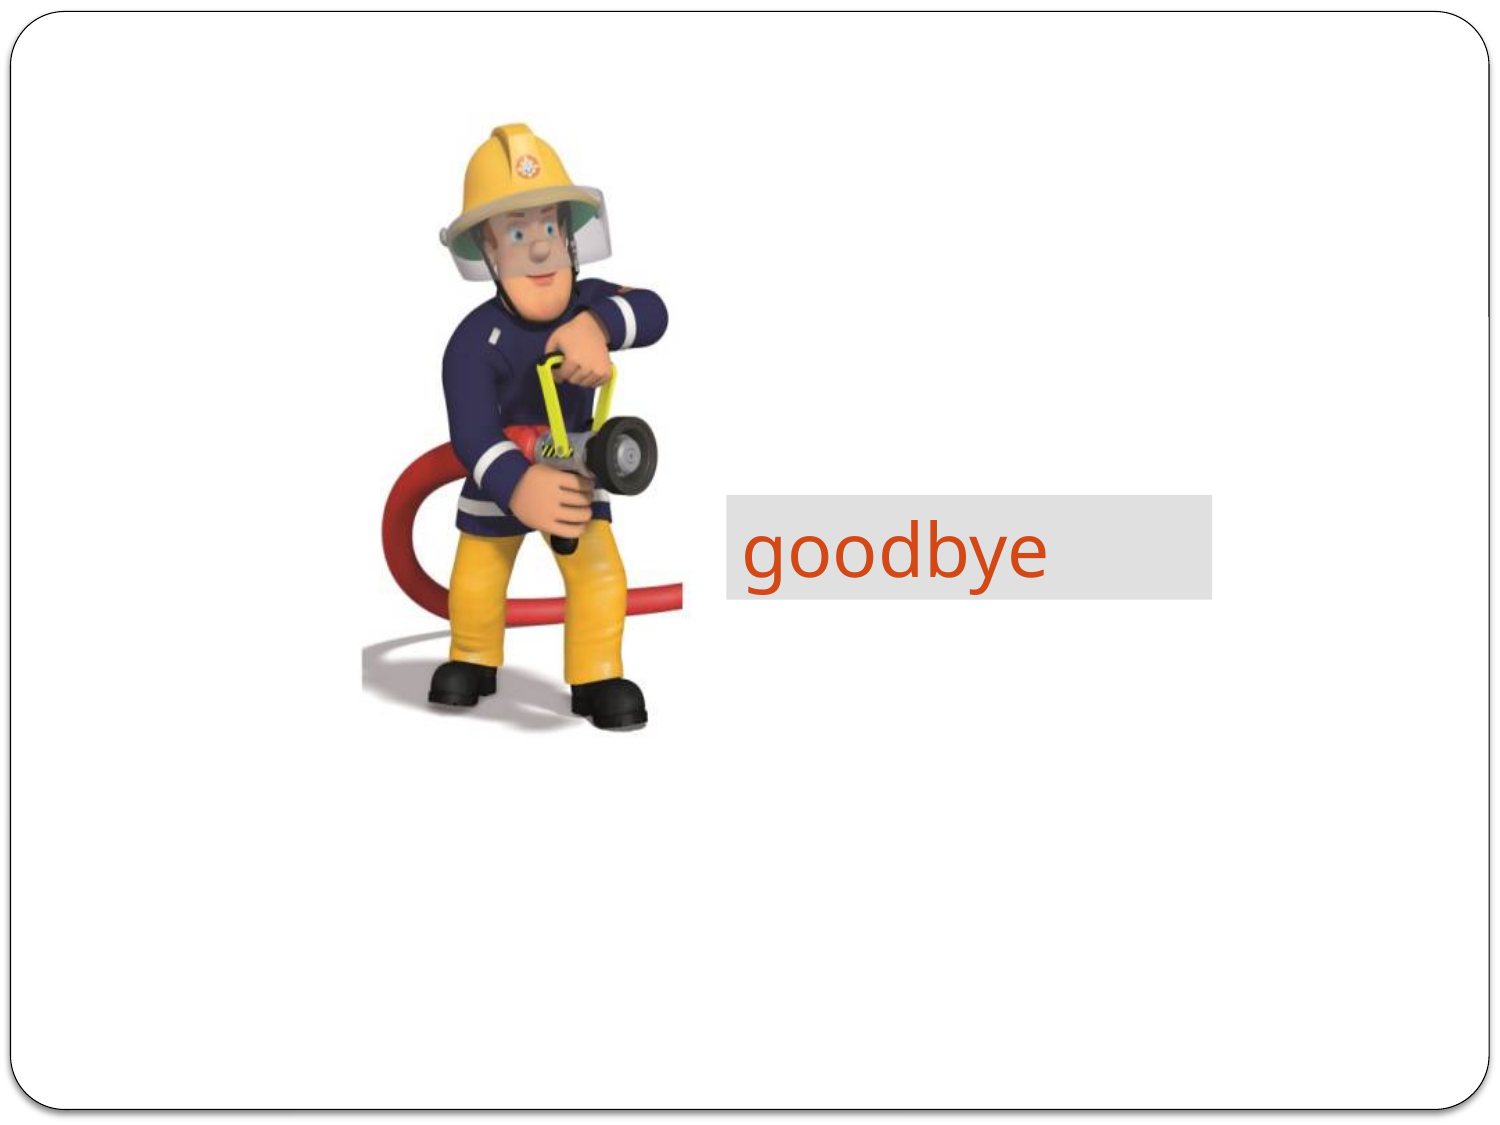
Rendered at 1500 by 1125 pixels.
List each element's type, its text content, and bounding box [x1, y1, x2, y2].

picture [70, 42, 1068, 818]
text_box goodbye [1073, 494, 1213, 600]
